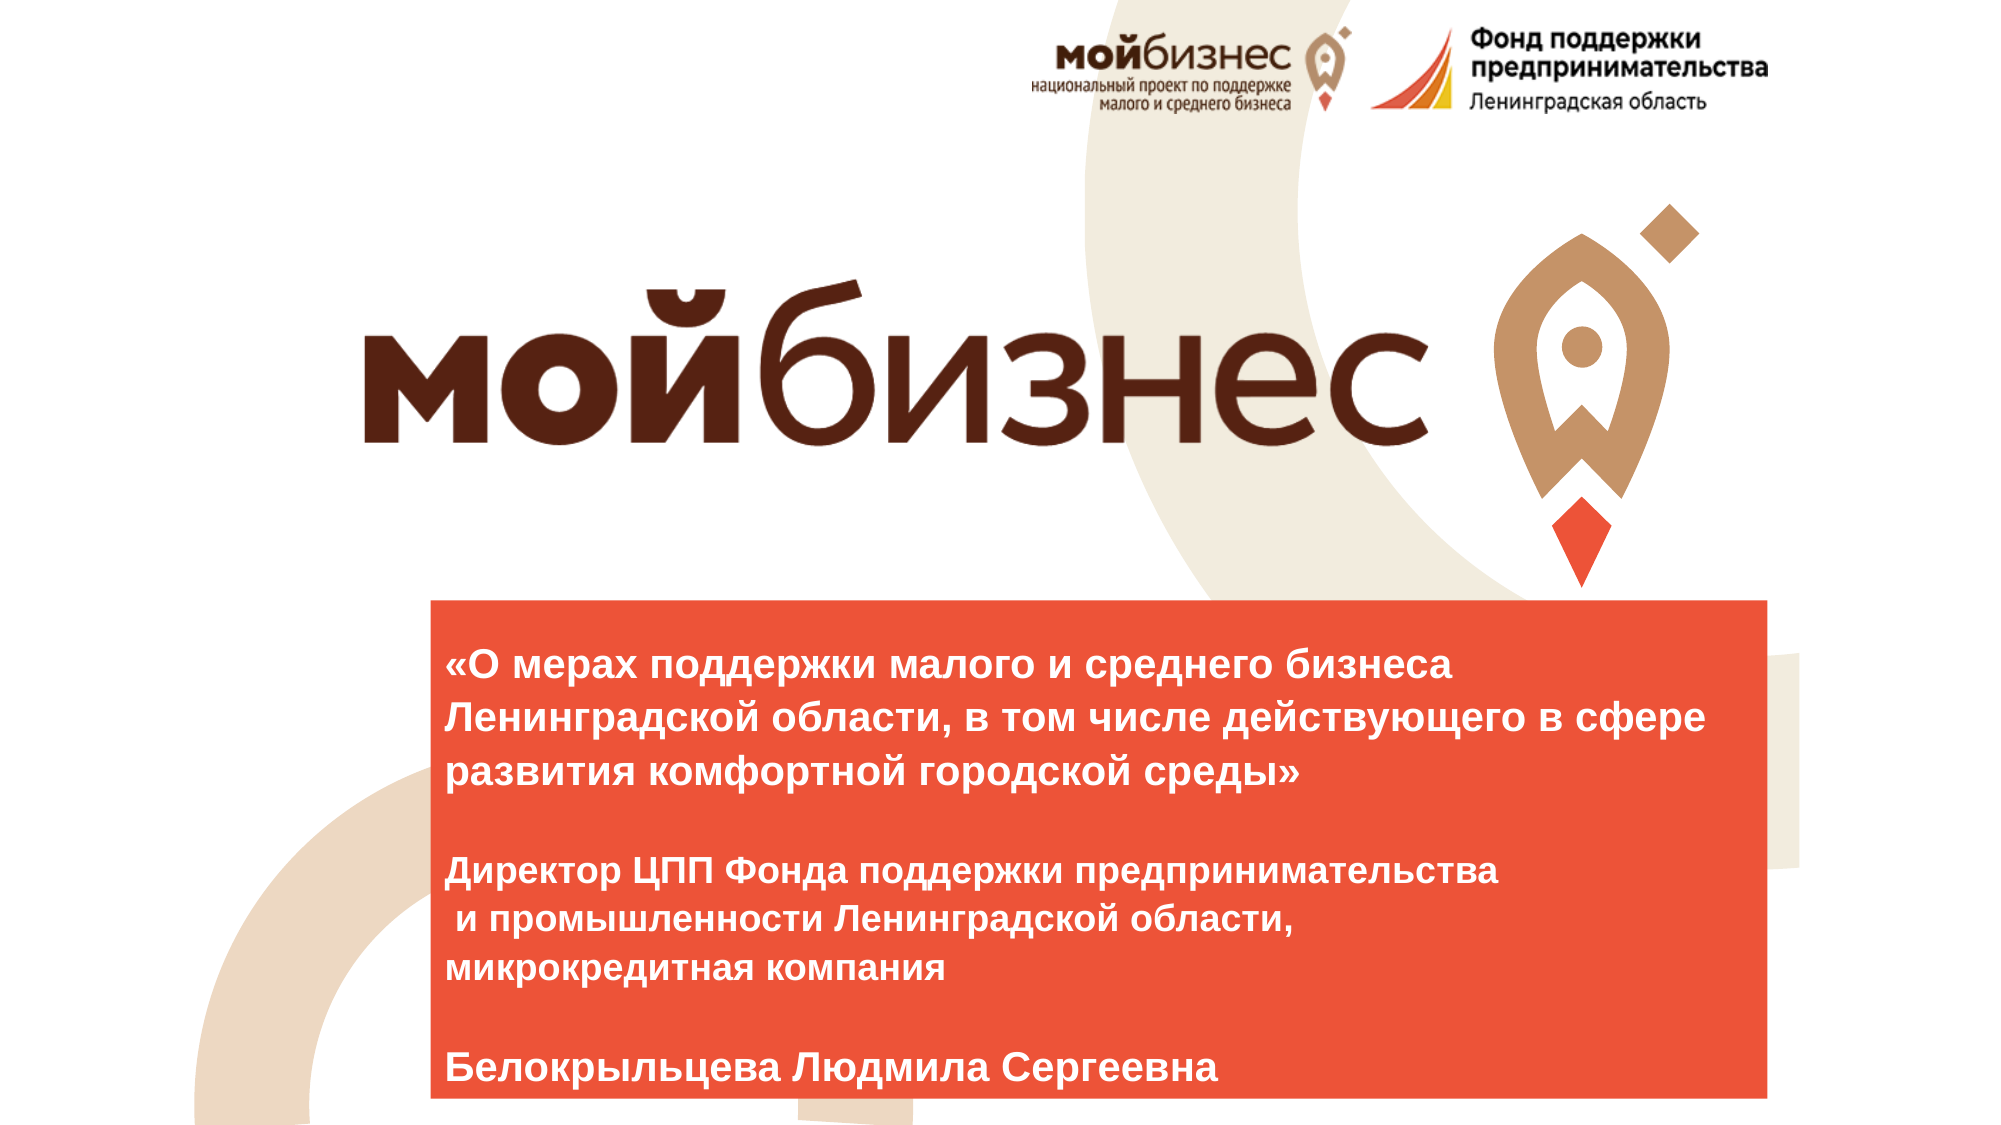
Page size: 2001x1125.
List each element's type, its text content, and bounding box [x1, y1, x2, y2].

text_box [193, 766, 429, 1125]
text_box «О мерах поддержки малого и среднего бизнеса Ленинградской области, в том числе действующего в сфере развития комфортной городской среды» Директор ЦПП Фонда поддержки предпринимательства и промышленности Ленинградской области, микрокредитная компания Белокрыльцева Людмила Сергеевна [429, 625, 1768, 1125]
text_box [430, 599, 1084, 625]
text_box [346, 202, 1700, 588]
picture [1032, 0, 1800, 870]
